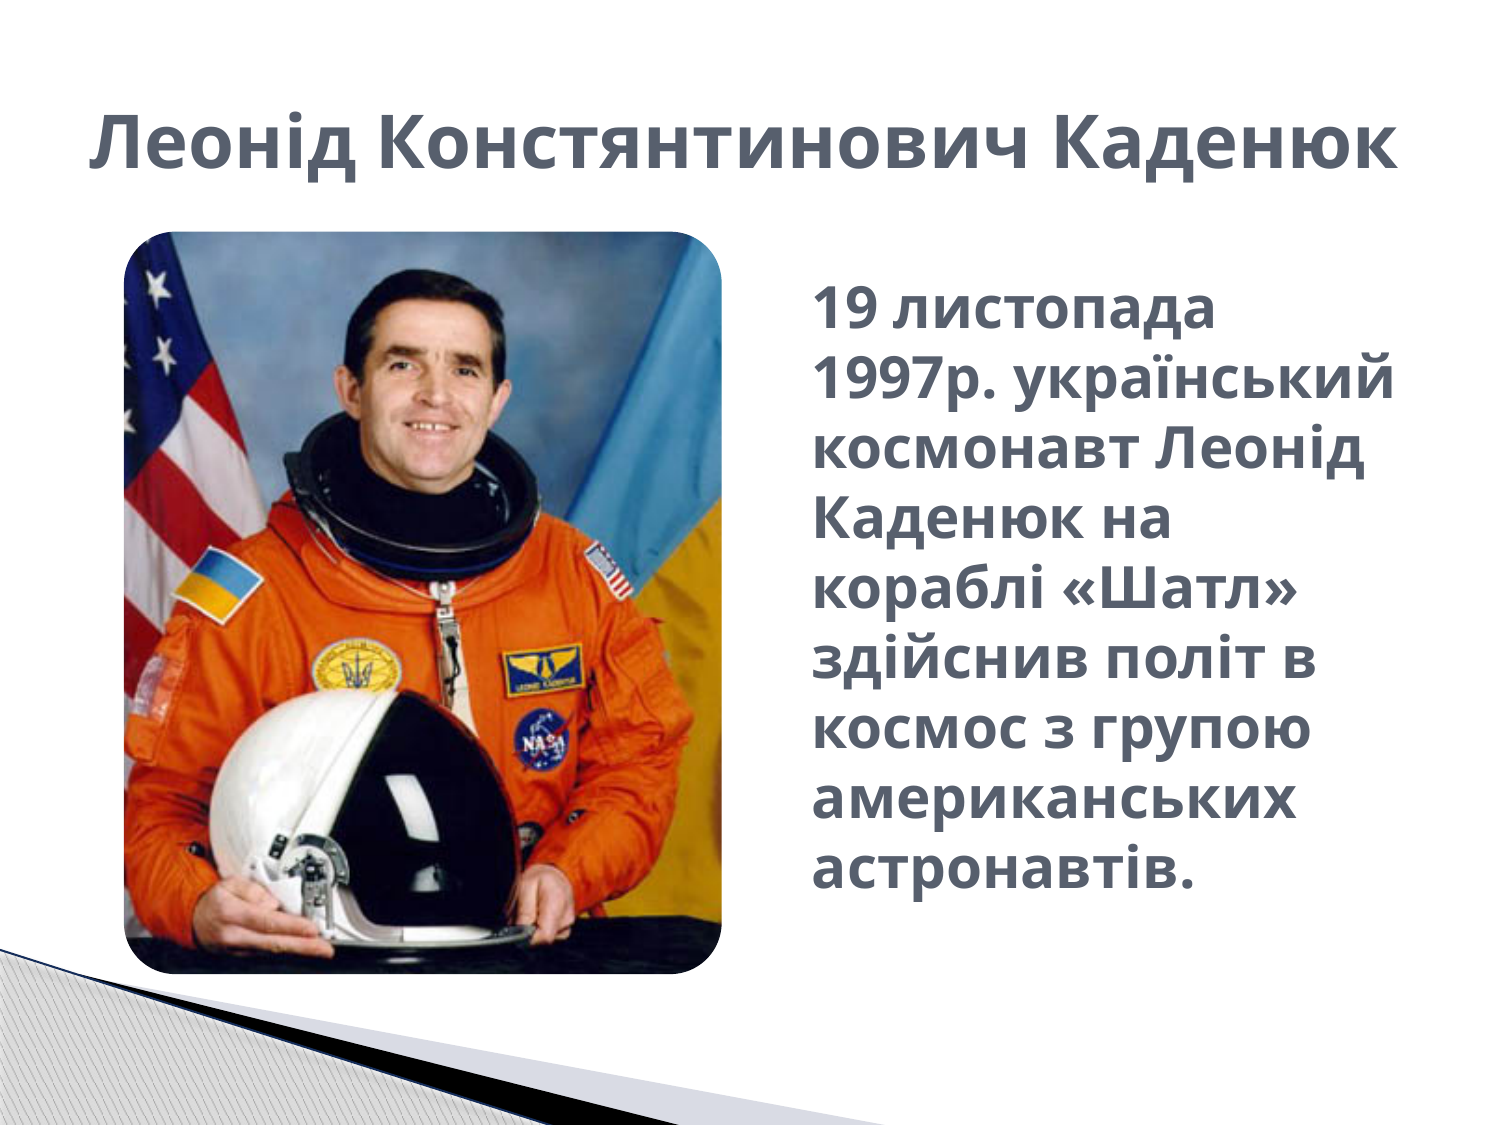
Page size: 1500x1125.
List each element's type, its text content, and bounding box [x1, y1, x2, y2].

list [123, 231, 722, 975]
title Леонід Констянтинович Каденюк [75, 45, 1425, 233]
text_box 19 листопада 1997р. український космонавт Леонід Каденюк на кораблі «Шатл» здійснив політ в космос з групою американських астронавтів. [797, 491, 1425, 680]
